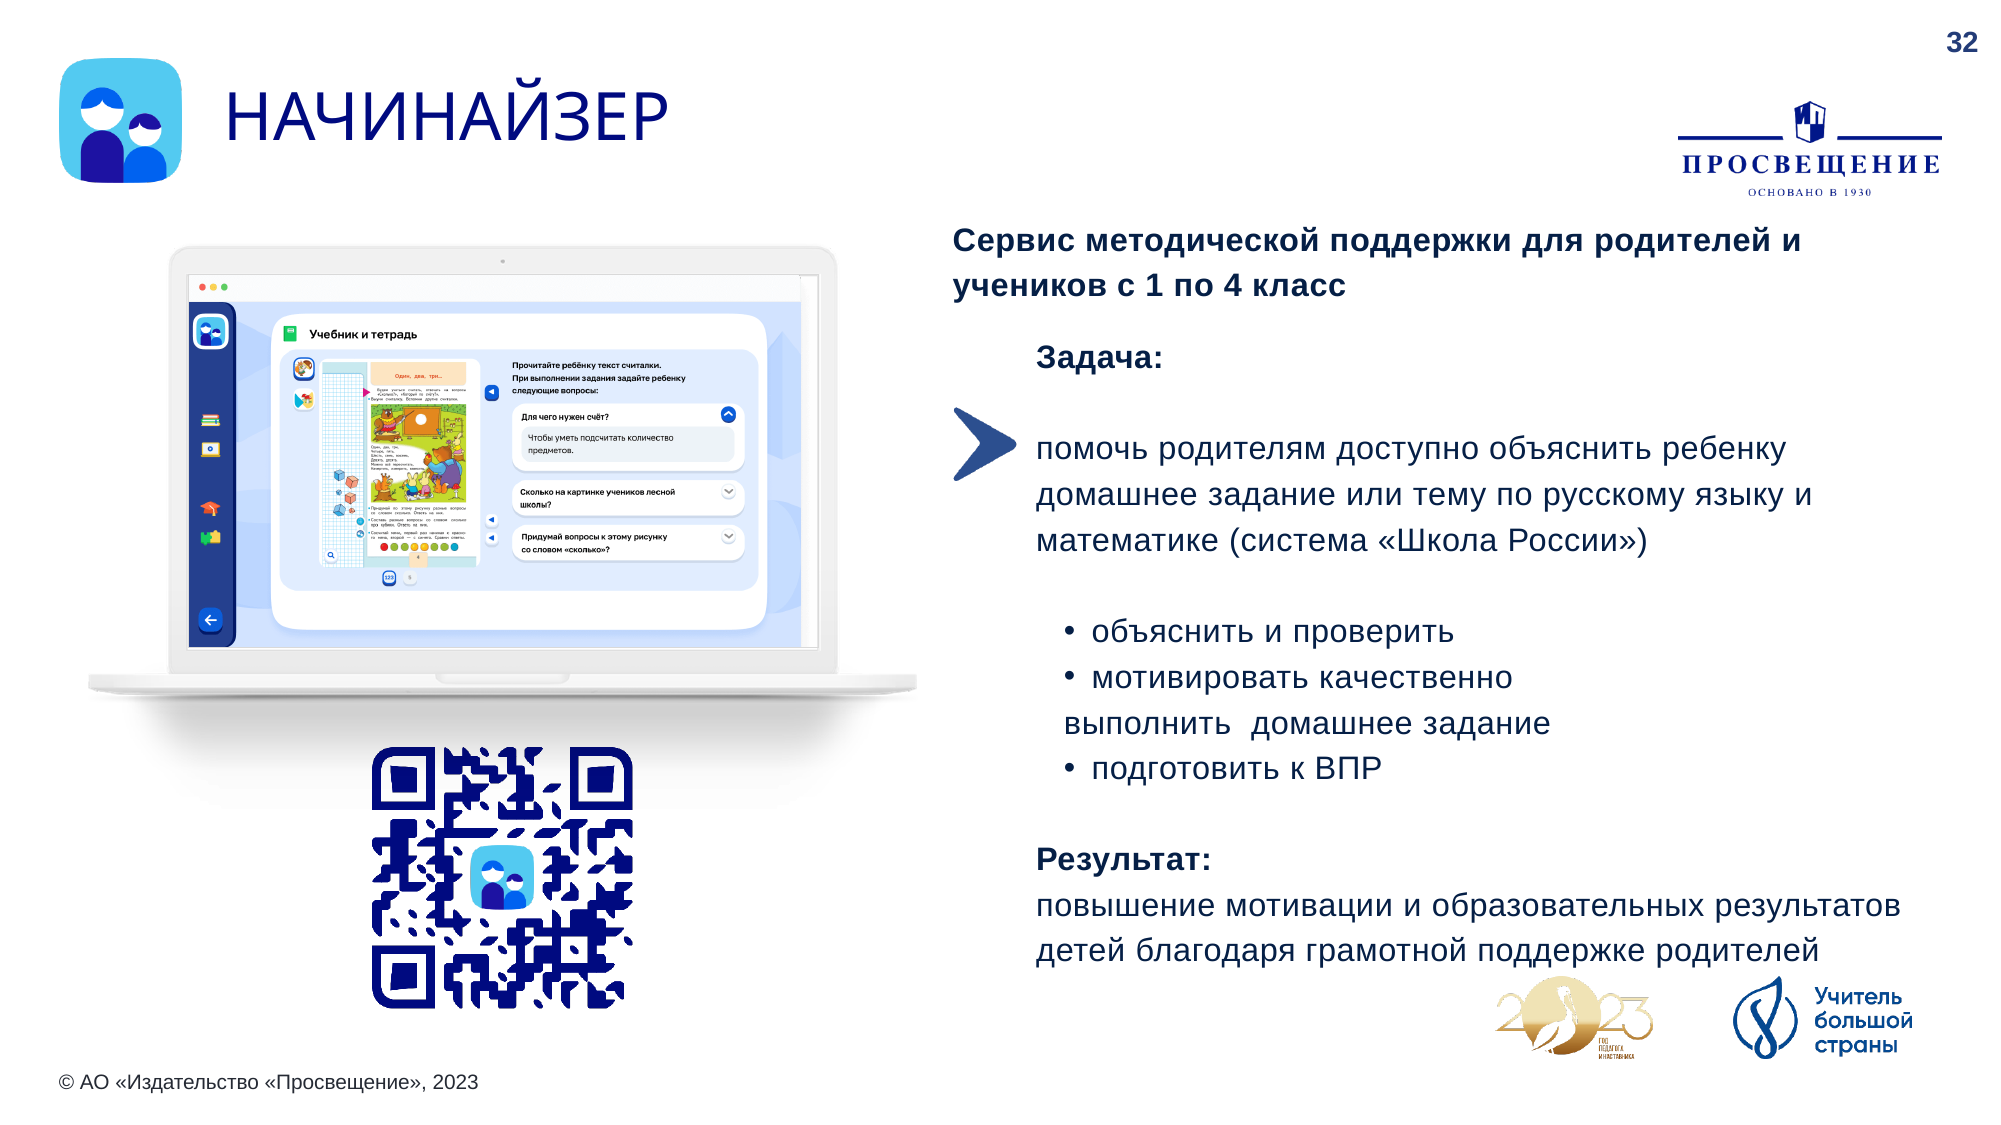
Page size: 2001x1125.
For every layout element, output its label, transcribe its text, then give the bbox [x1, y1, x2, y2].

picture [1495, 976, 1653, 1059]
text_box Результат: повышение мотивации и образовательных результатов детей благодаря грамотной поддержке родителей [1036, 831, 1924, 969]
picture [59, 58, 945, 1026]
text_box Задача: помочь родителям доступно объяснить ребенку домашнее задание или тему по русскому языку и математике (система «Школа России») объяснить и проверить мотивировать качественно выполнить домашнее задание подготовить к ВПР [1036, 329, 1924, 831]
text_box НАЧИНАЙЗЕР [182, 75, 1654, 253]
picture [1733, 976, 1912, 1059]
picture [1678, 101, 1942, 196]
text_box Сервис методической поддержки для родителей и учеников с 1 по 4 класс [952, 212, 1840, 304]
picture [952, 406, 1017, 481]
